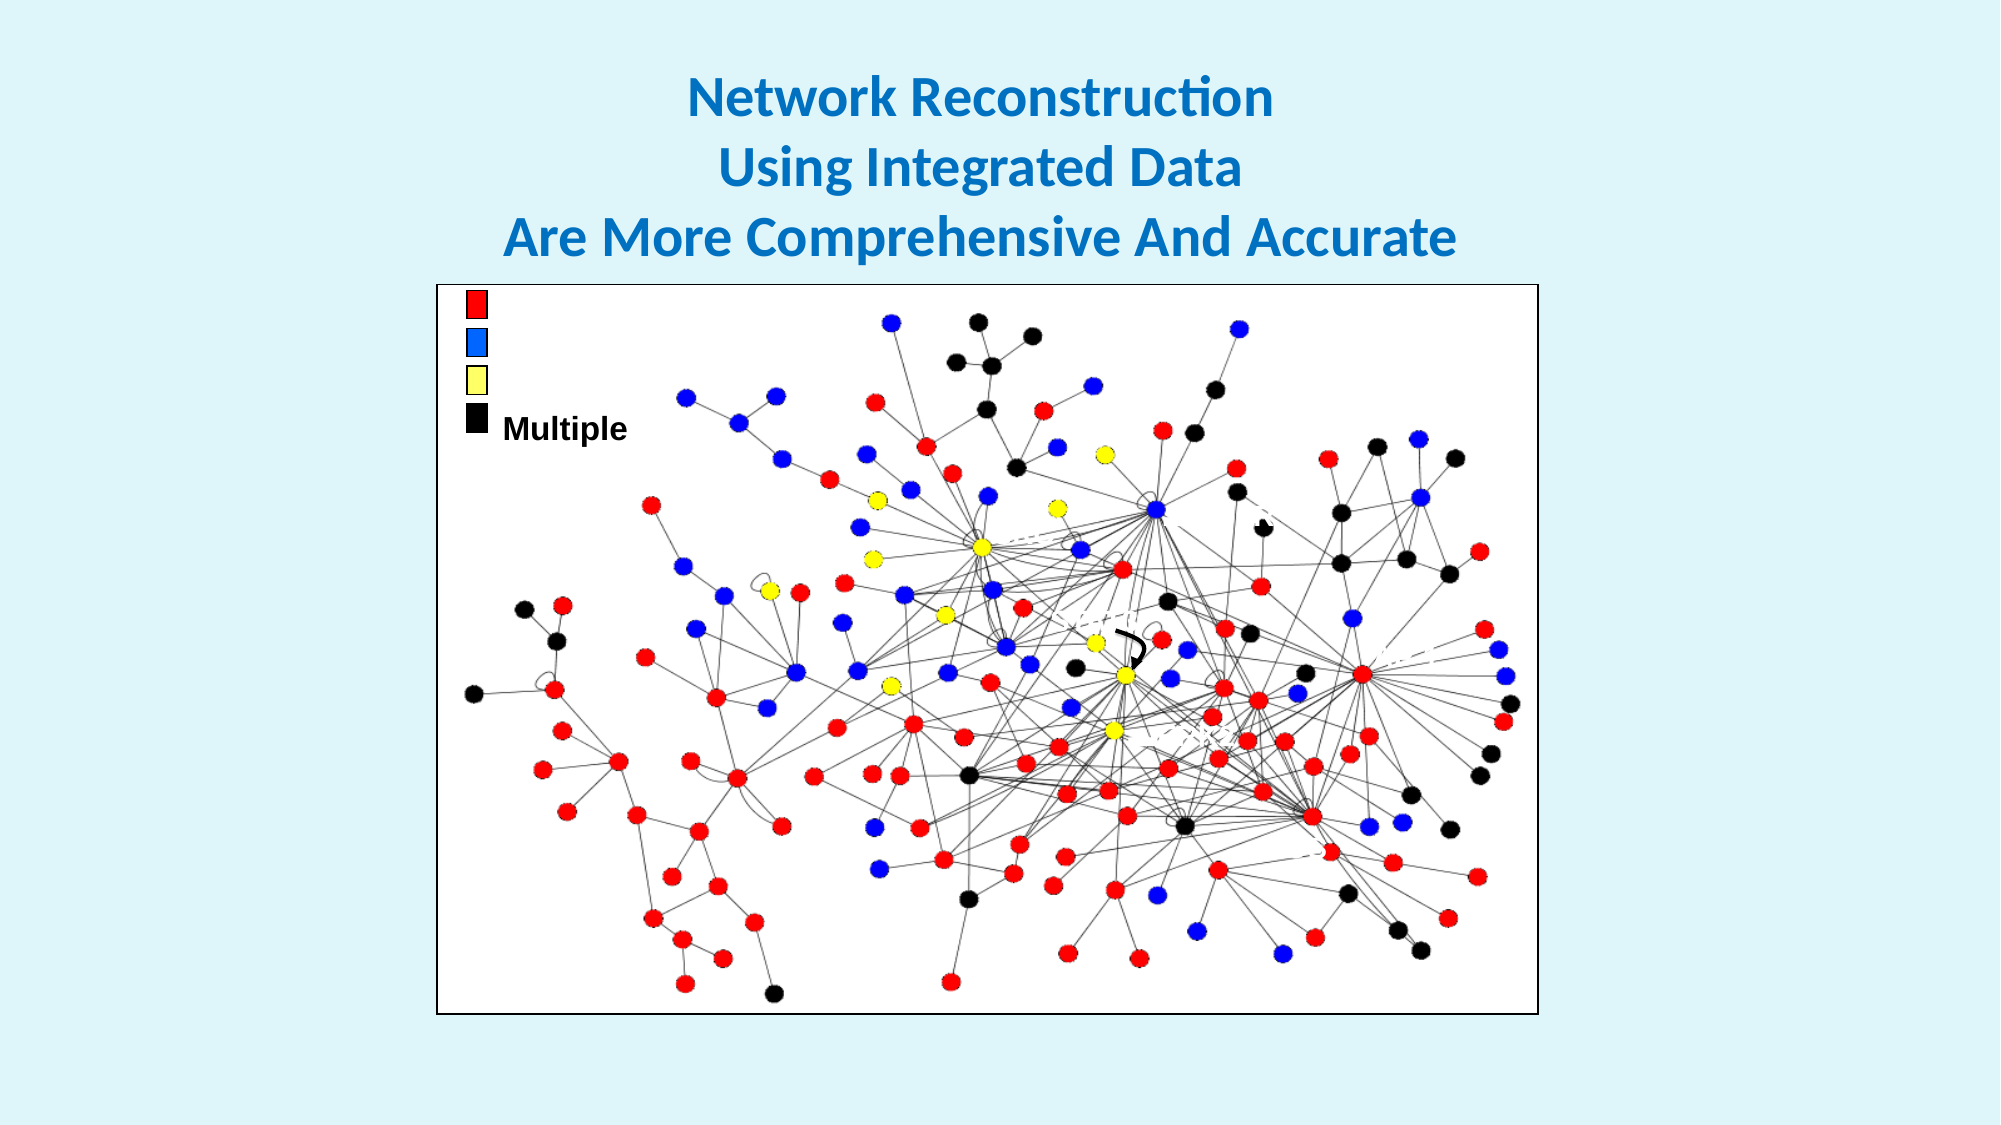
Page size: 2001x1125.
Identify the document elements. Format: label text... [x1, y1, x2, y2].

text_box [437, 285, 1538, 1014]
title Network Reconstruction Using Integrated Data Are More Comprehensive And Accurate [287, 40, 1688, 286]
